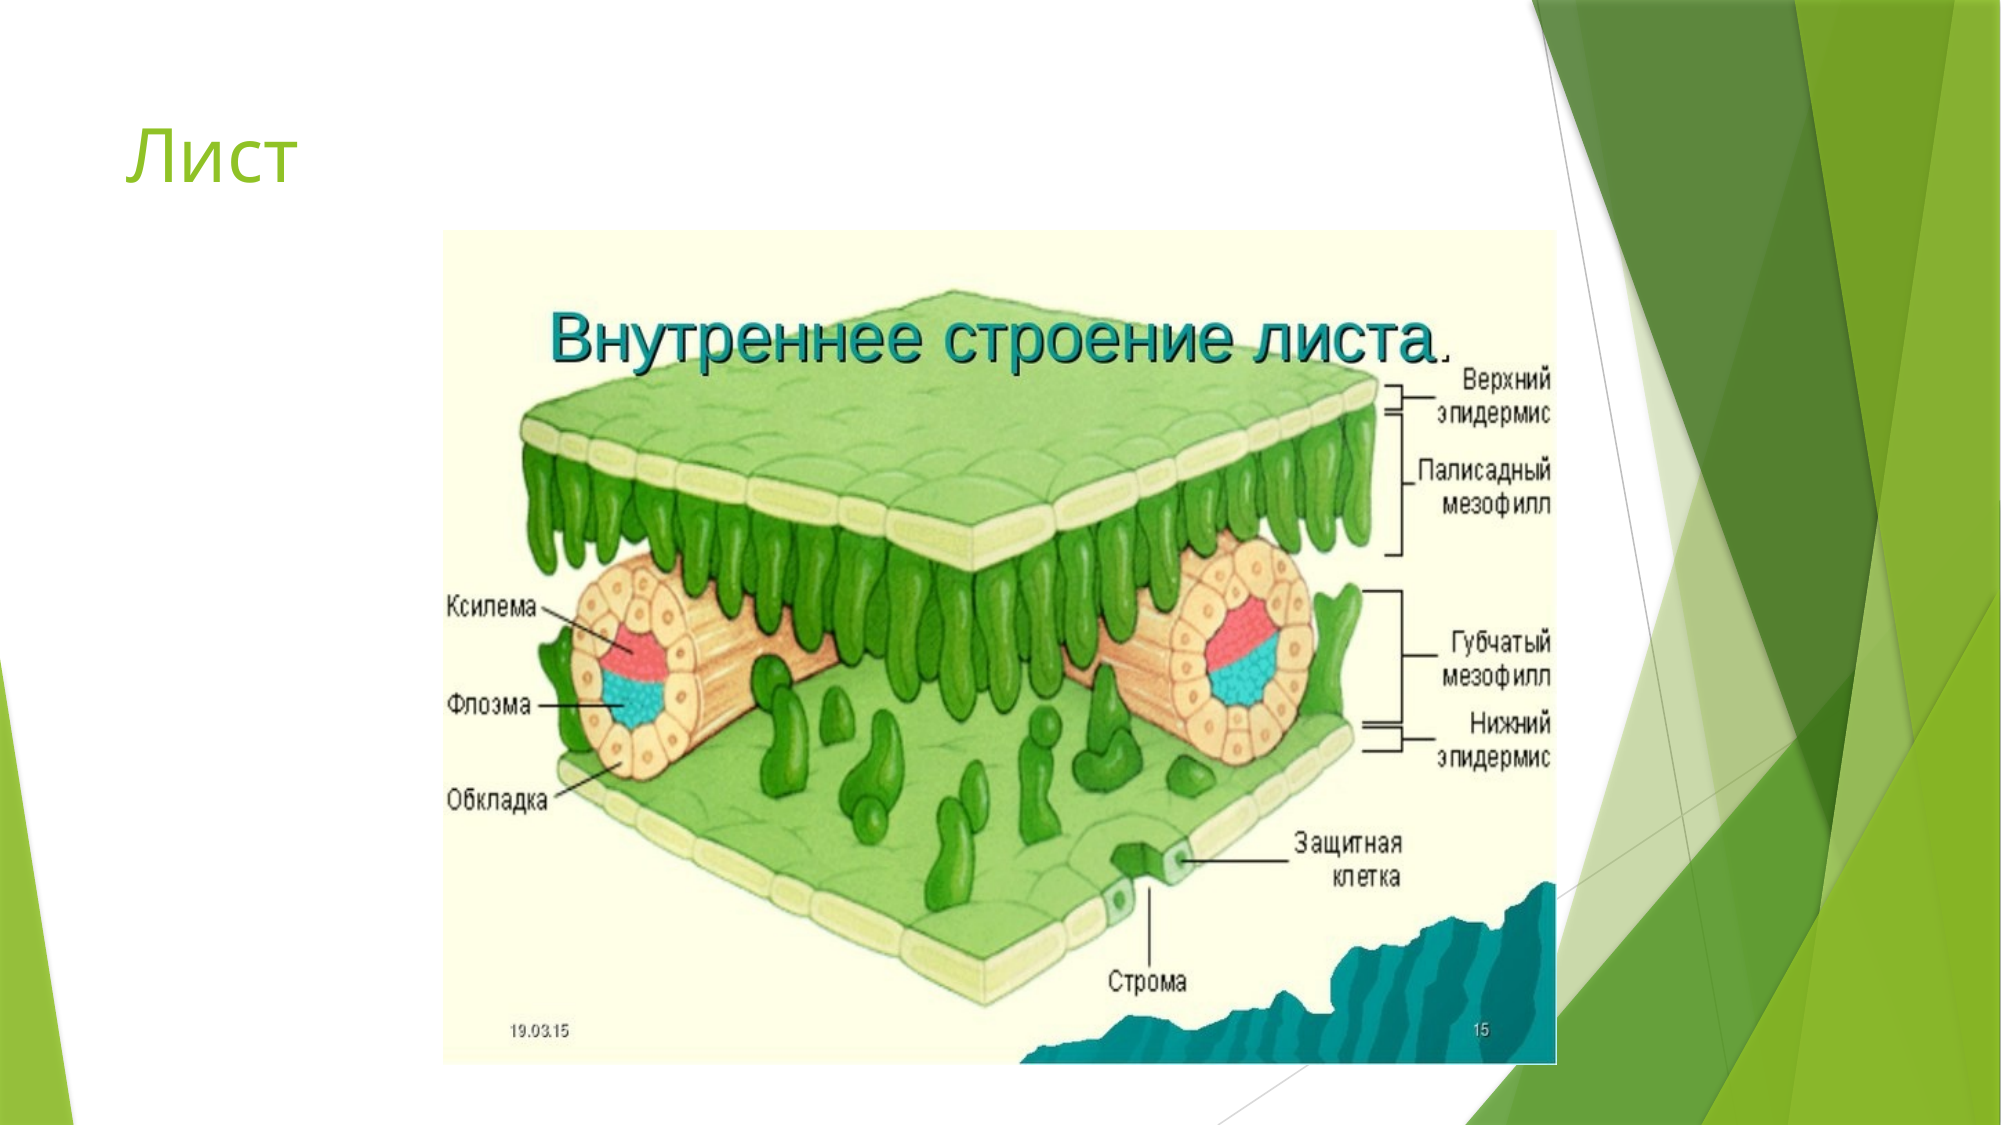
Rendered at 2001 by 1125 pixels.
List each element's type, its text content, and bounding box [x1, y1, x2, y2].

title Лист [111, 99, 1522, 317]
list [442, 229, 1558, 1066]
